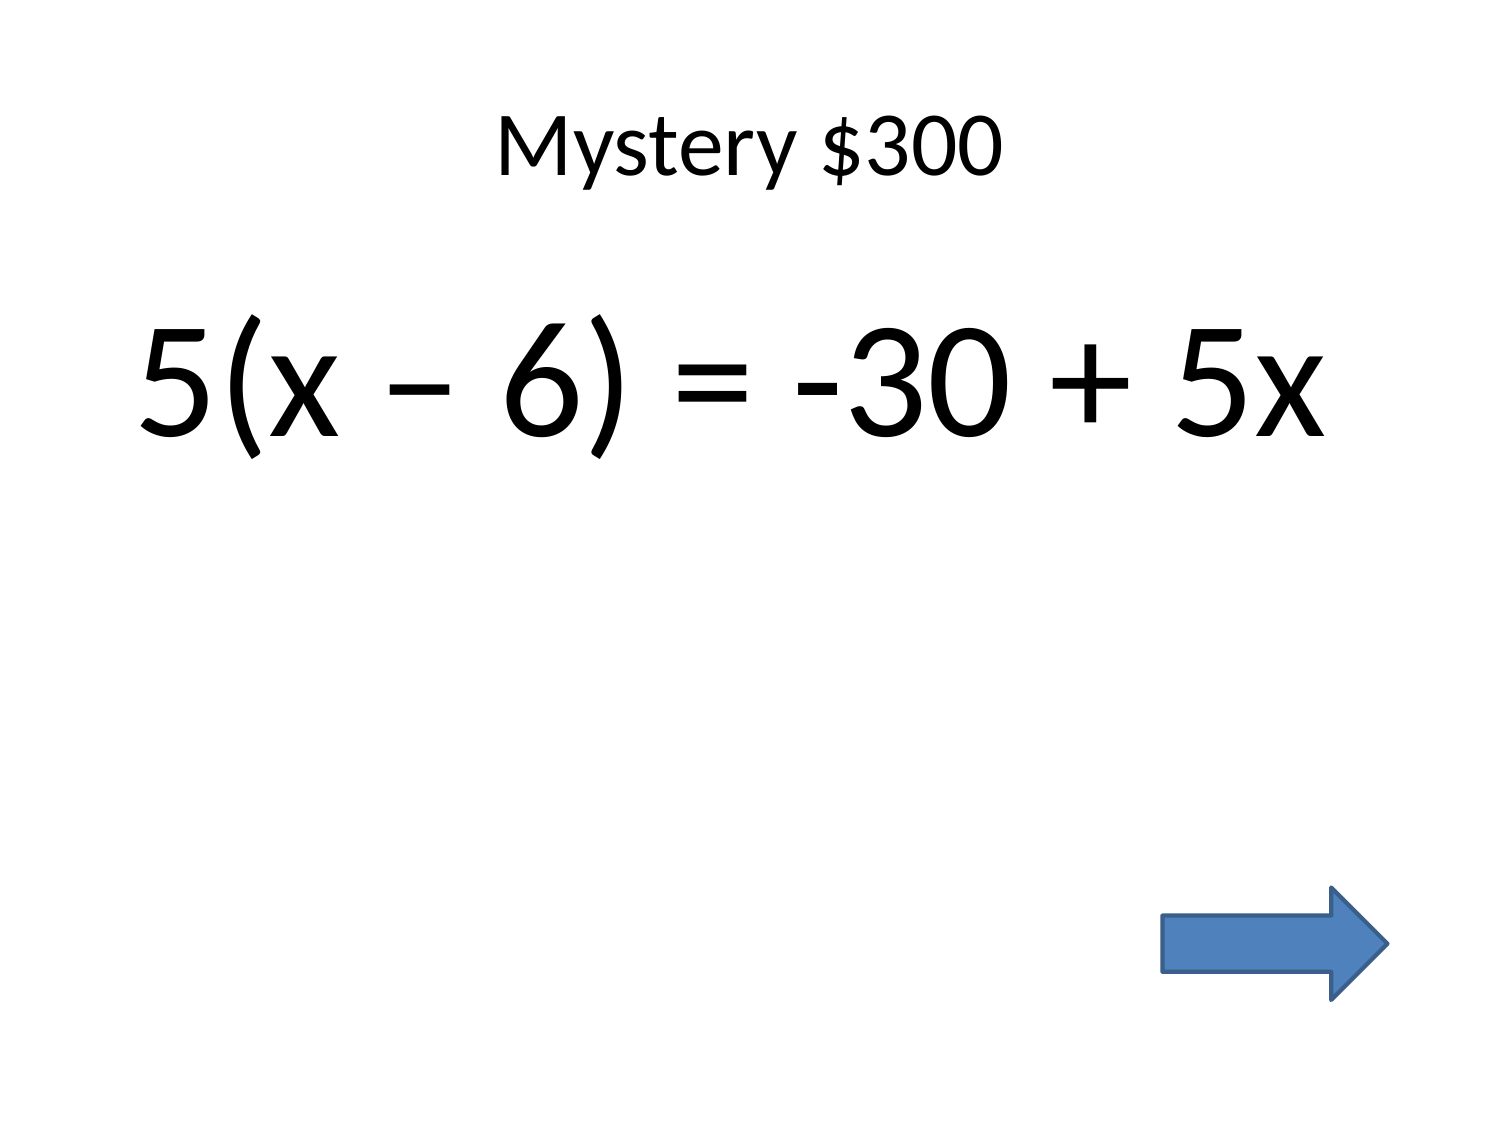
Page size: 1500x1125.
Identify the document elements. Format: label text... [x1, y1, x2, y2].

title Mystery $300 [75, 45, 1425, 233]
text_box [1160, 885, 1390, 1002]
list 5(x – 6) = -30 + 5x [75, 262, 1425, 1005]
